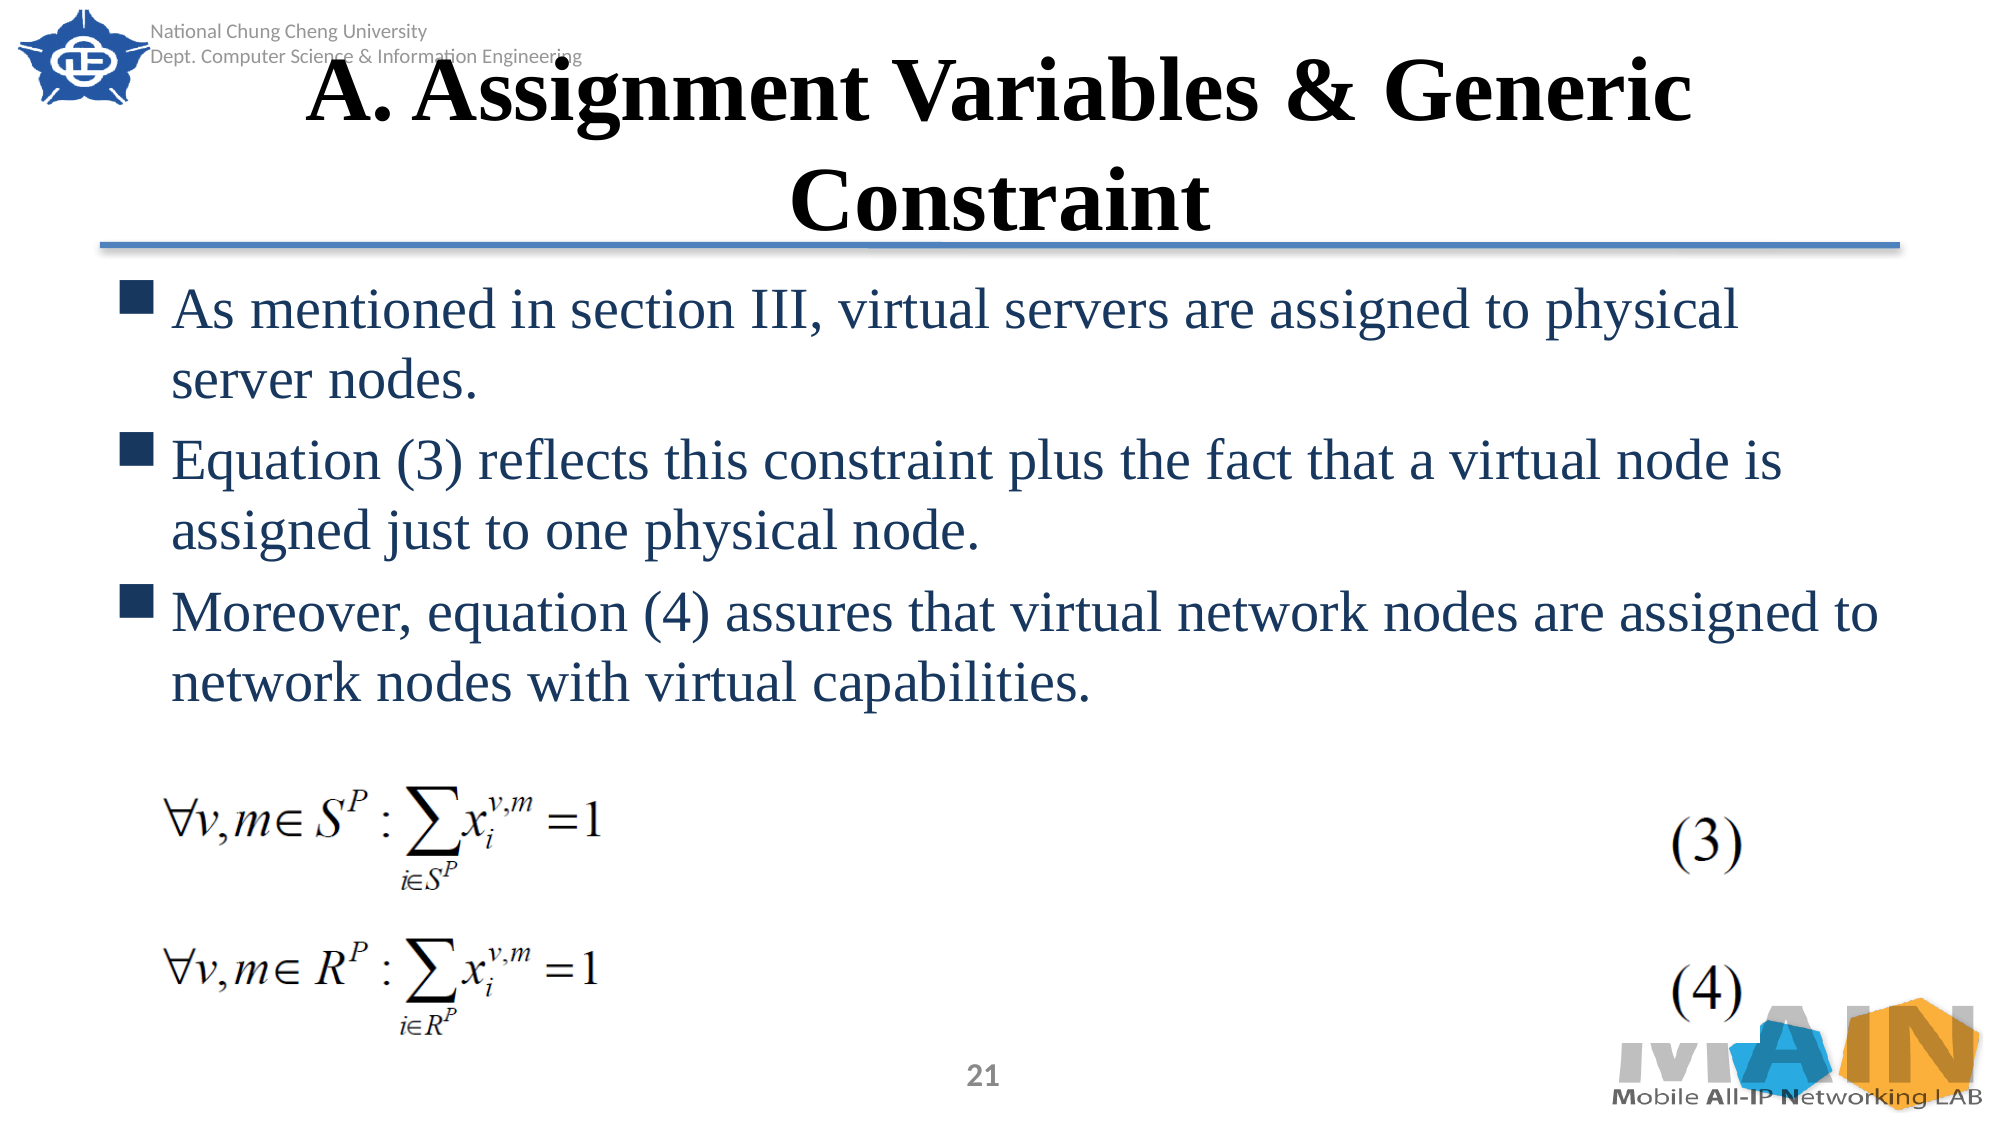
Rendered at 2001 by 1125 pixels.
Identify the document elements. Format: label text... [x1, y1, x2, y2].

list As mentioned in section III, virtual servers are assigned to physical server nodes. Equation (3) reflects this constraint plus the fact that a virtual node is assigned just to one physical node. Moreover, equation (4) assures that virtual network nodes are assigned to network nodes with virtual capabilities. [99, 262, 1901, 1006]
picture [146, 768, 1984, 1113]
picture [0, 0, 168, 113]
slide_number 21 [750, 1054, 1217, 1103]
title A. Assignment Variables & Generic Constraint [99, 44, 1901, 233]
